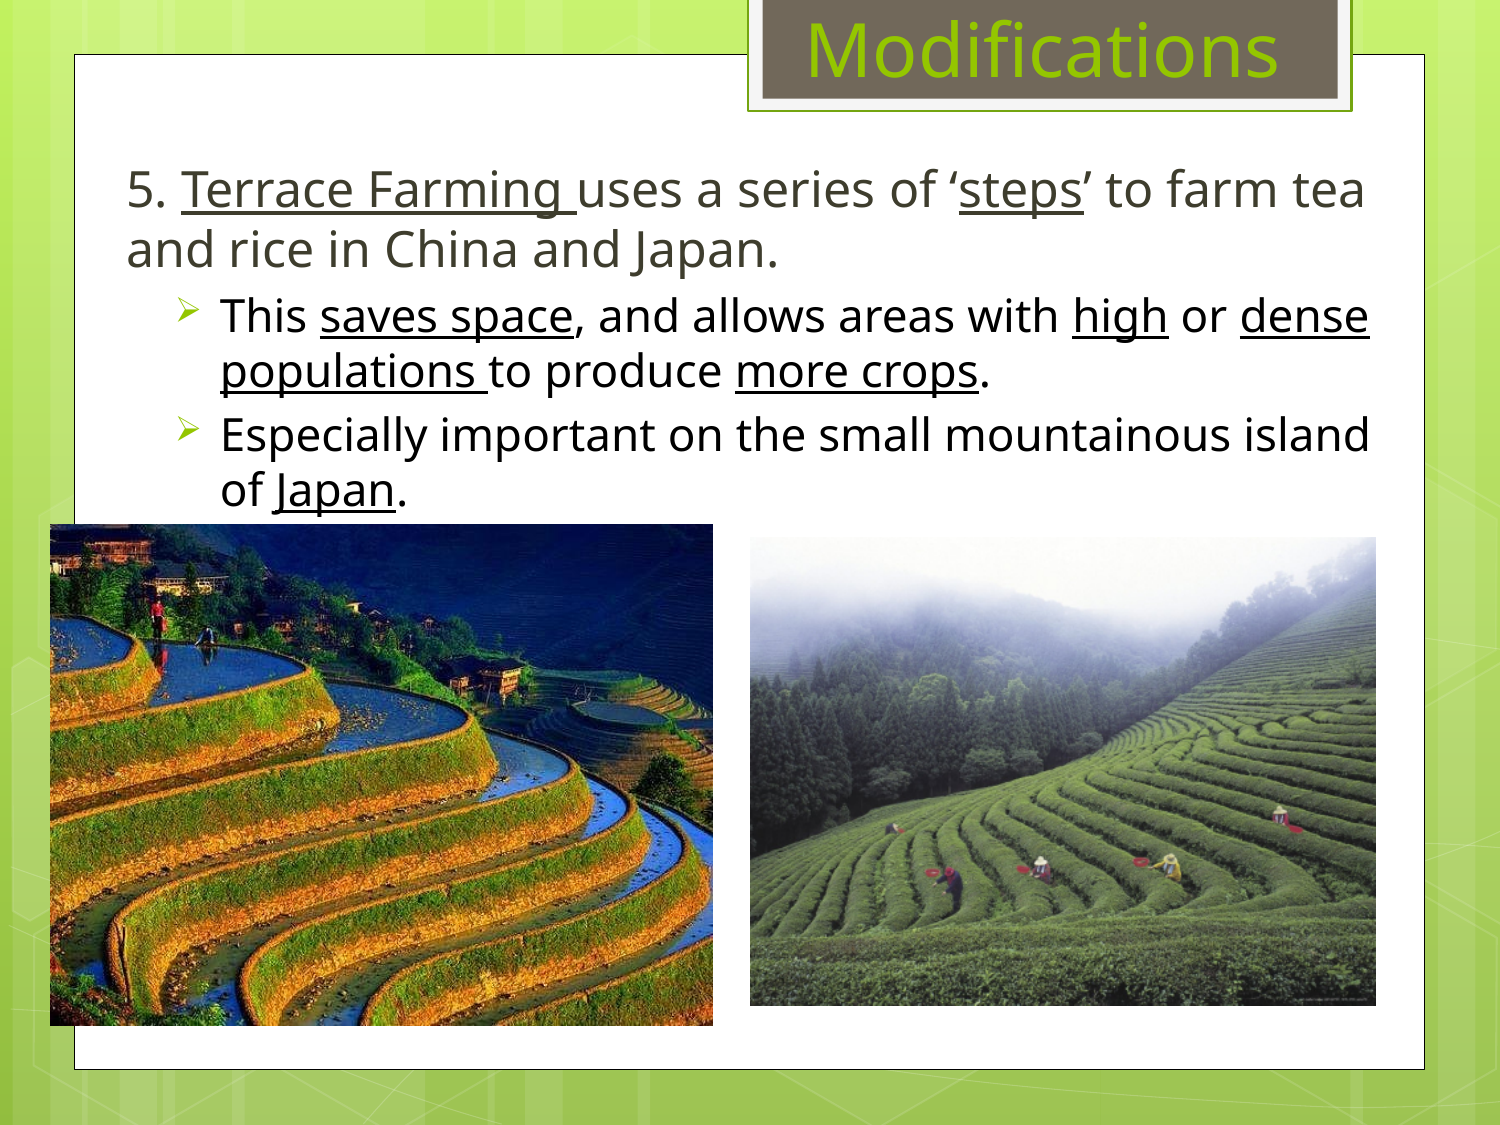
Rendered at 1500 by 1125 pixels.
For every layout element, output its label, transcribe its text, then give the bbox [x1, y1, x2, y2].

text_box Modifications [750, 0, 1336, 100]
list 5. Terrace Farming uses a series of ‘steps’ to farm tea and rice in China and Japan. This saves space, and allows areas with high or dense populations to produce more crops. Especially important on the small mountainous island of Japan. [99, 149, 1388, 957]
picture [749, 537, 1376, 1006]
picture [49, 524, 713, 1026]
